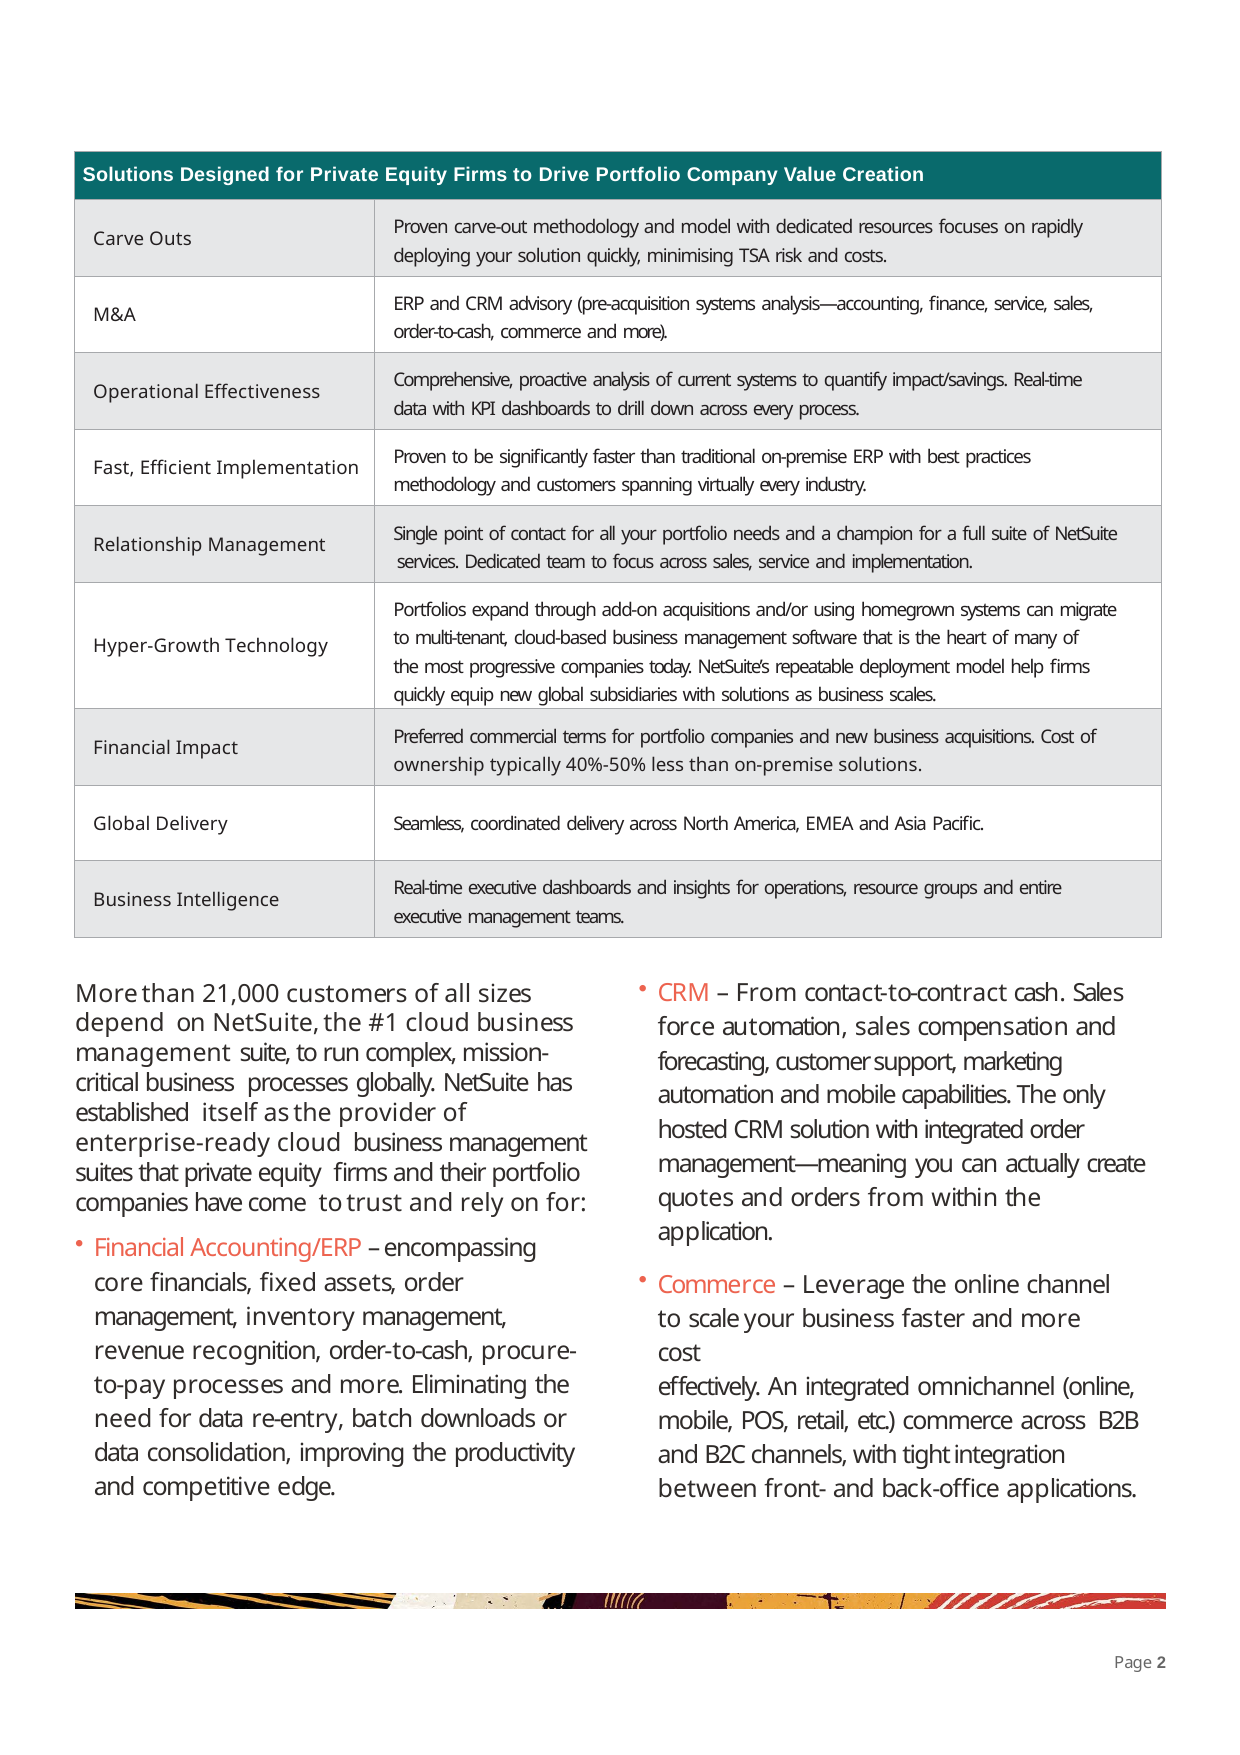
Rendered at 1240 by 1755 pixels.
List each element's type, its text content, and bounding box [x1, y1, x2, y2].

table_cell Comprehensive, proactive analysis of current systems to quantify impact/savings. Real-time data with KPI dashboards to drill down across every process. [375, 353, 1161, 429]
table_cell Operational Effectiveness [75, 353, 374, 429]
table_cell Seamless, coordinated delivery across North America, EMEA and Asia Pacific. [375, 786, 1161, 860]
table_cell Proven carve-out methodology and model with dedicated resources focuses on rapidly deploying your solution quickly, minimising TSA risk and costs. [375, 200, 1161, 276]
text_box More than 21,000 customers of all sizes depend on NetSuite, the #1 cloud business management suite, to run complex, mission-critical business processes globally. NetSuite has established itself as the provider of enterprise-ready cloud business management suites that private equity firms and their portfolio companies have come to trust and rely on for: Financial Accounting/ERP – encompassing core financials, fixed assets, order management, inventory management, revenue recognition, order-to-cash, procure- to-pay processes and more. Eliminating the need for data re-entry, batch downloads or data consolidation, improving the productivity and competitive edge. [72, 974, 602, 1501]
table_cell Financial Impact [75, 709, 374, 785]
table_cell ERP and CRM advisory (pre-acquisition systems analysis—accounting, finance, service, sales, order-to-cash, commerce and more). [375, 277, 1161, 352]
table_cell Carve Outs [75, 200, 374, 276]
table_cell Business Intelligence [75, 861, 374, 937]
table_cell Hyper-Growth Technology [75, 583, 374, 708]
table_cell Fast, Efficient Implementation [75, 430, 374, 505]
text_box Page 2 [1112, 1649, 1167, 1672]
table_cell Proven to be significantly faster than traditional on-premise ERP with best practices methodology and customers spanning virtually every industry. [375, 430, 1161, 505]
table_cell Global Delivery [75, 786, 374, 860]
table_cell M&A [75, 277, 374, 352]
table_cell Single point of contact for all your portfolio needs and a champion for a full suite of NetSuite services. Dedicated team to focus across sales, service and implementation. [375, 506, 1161, 582]
table_cell Relationship Management [75, 506, 374, 582]
table_cell Portfolios expand through add-on acquisitions and/or using homegrown systems can migrate to multi-tenant, cloud-based business management software that is the heart of many of the most progressive companies today. NetSuite’s repeatable deployment model help firms quickly equip new global subsidiaries with solutions as business scales. [375, 583, 1161, 708]
picture [75, 1593, 1166, 1609]
table_cell Real-time executive dashboards and insights for operations, resource groups and entire executive management teams. [375, 861, 1161, 937]
table_cell Preferred commercial terms for portfolio companies and new business acquisitions. Cost of ownership typically 40%-50% less than on-premise solutions. [375, 709, 1161, 785]
table_header Solutions Designed for Private Equity Firms to Drive Portfolio Company Value Creation [75, 152, 1161, 199]
text_box CRM – From contact-to-contract cash. Sales force automation, sales compensation and forecasting, customer support, marketing automation and mobile capabilities. The only hosted CRM solution with integrated order management—meaning you can actually create quotes and orders from within the application. Commerce – Leverage the online channel to scale your business faster and more cost effectively. An integrated omnichannel (online, mobile, POS, retail, etc.) commerce across B2B and B2C channels, with tight integration between front- and back-office applications. [636, 970, 1164, 1503]
